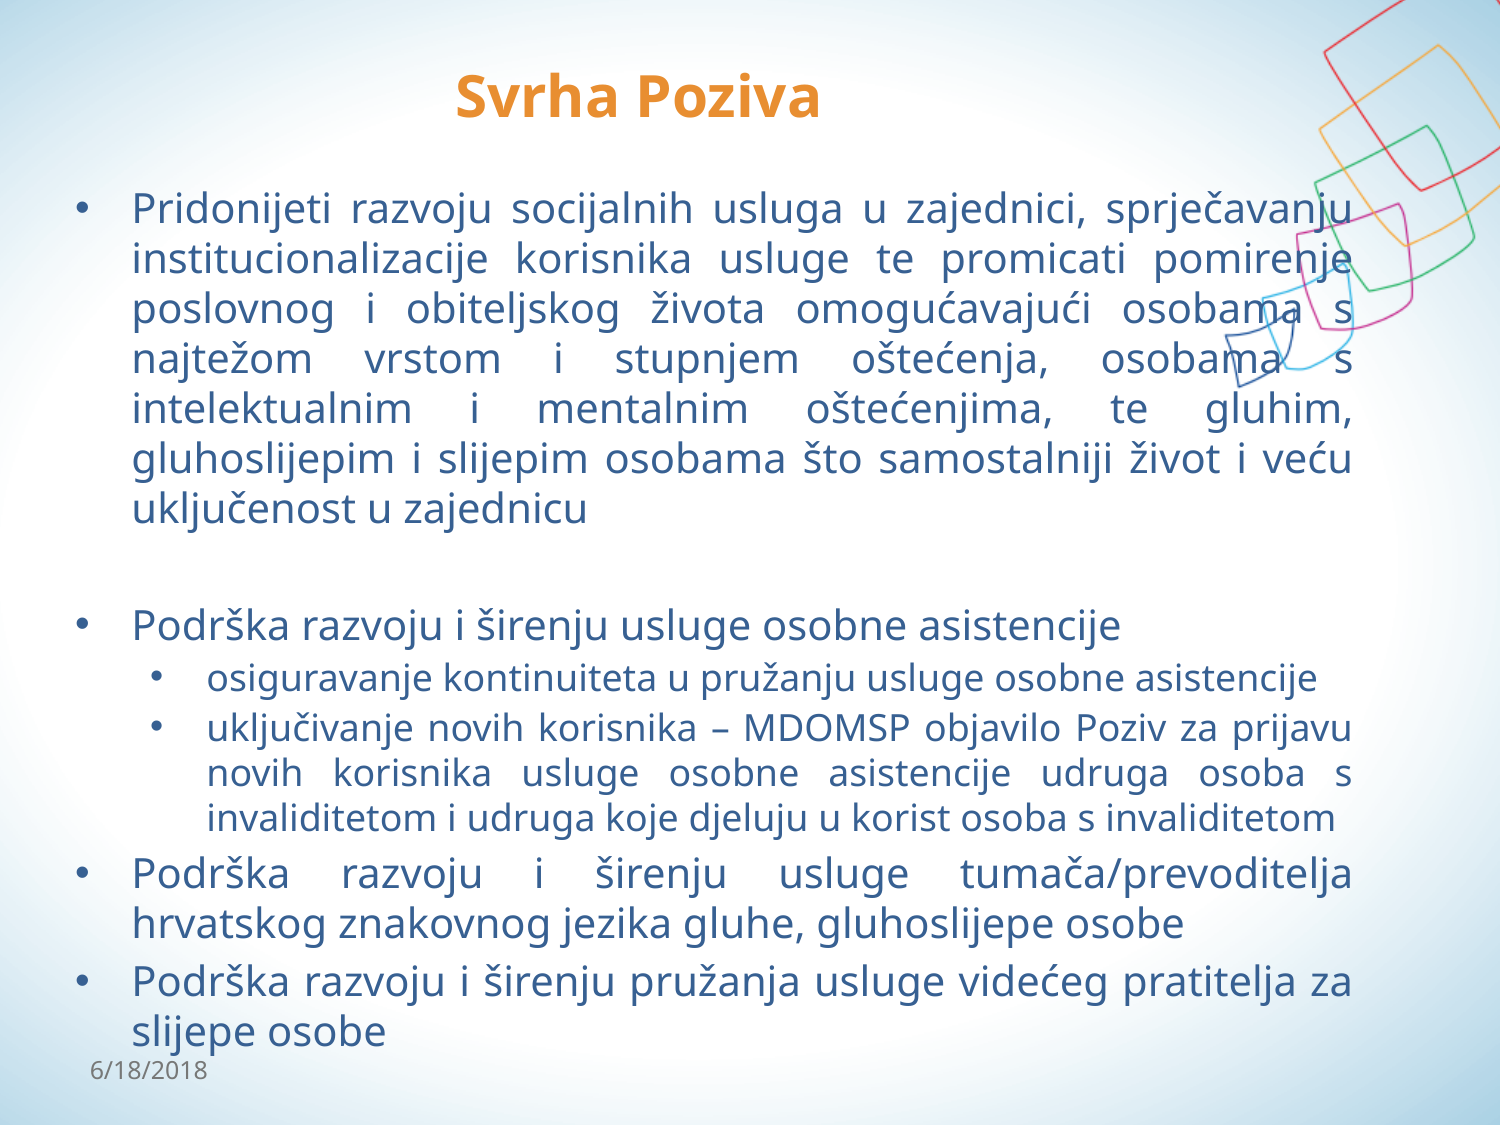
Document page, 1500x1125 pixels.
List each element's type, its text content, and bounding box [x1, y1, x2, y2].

title Svrha Poziva [60, 0, 1248, 188]
text_box Pridonijeti razvoju socijalnih usluga u zajednici, sprječavanju institucionalizacije korisnika usluge te promicati pomirenje poslovnog i obiteljskog života omogućavajući osobama s najtežom vrstom i stupnjem oštećenja, osobama s intelektualnim i mentalnim oštećenjima, te gluhim, gluhoslijepim i slijepim osobama što samostalniji život i veću uključenost u zajednicu Podrška razvoju i širenju usluge osobne asistencije osiguravanje kontinuiteta u pružanju usluge osobne asistencije uključivanje novih korisnika – MDOMSP objavilo Poziv za prijavu novih korisnika usluge osobne asistencije udruga osoba s invaliditetom i udruga koje djeluju u korist osoba s invaliditetom Podrška razvoju i širenju usluge tumača/prevoditelja hrvatskog znakovnog jezika gluhe, gluhoslijepe osobe Podrška razvoju i širenju pružanja usluge videćeg pratitelja za slijepe osobe [60, 174, 1369, 980]
